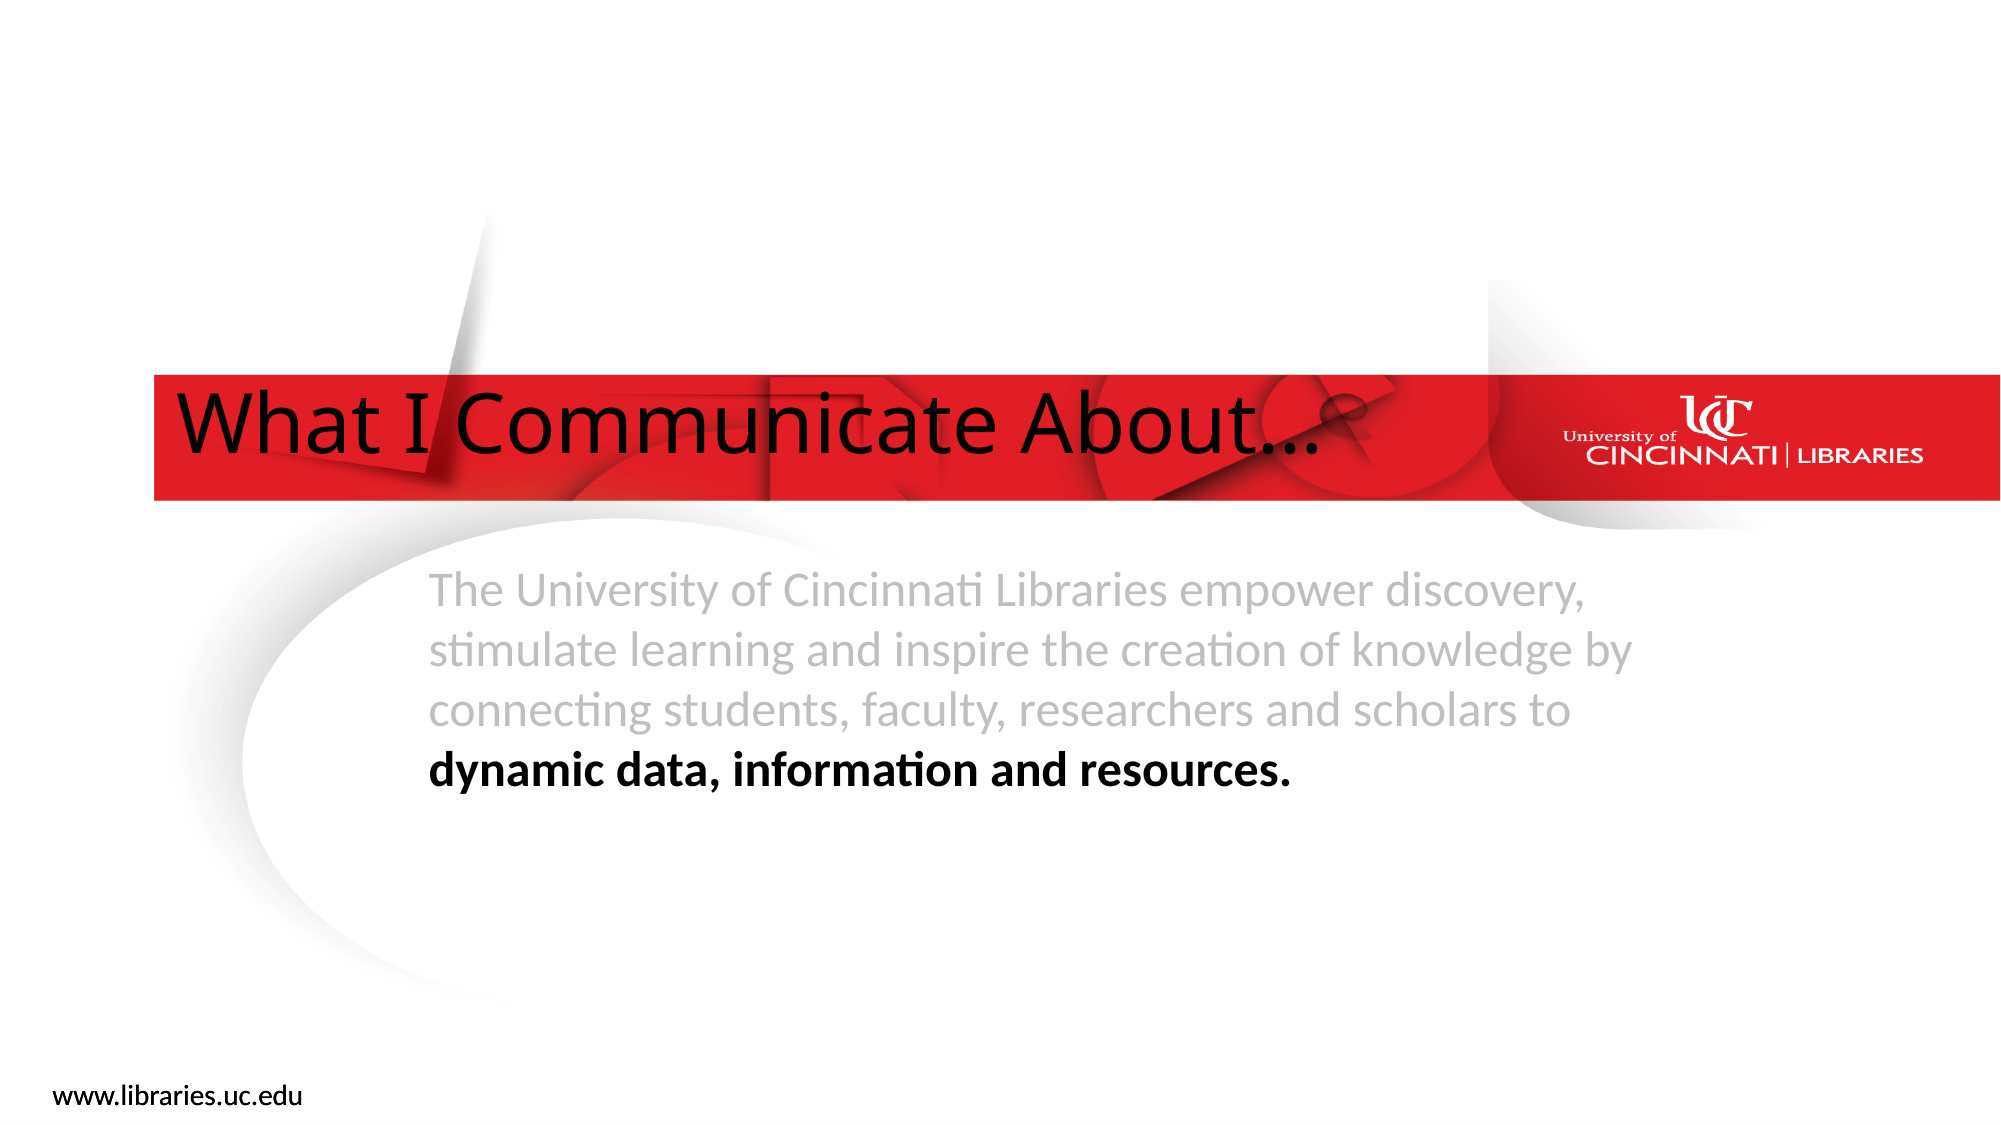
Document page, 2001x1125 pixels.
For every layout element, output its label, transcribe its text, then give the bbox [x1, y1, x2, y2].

picture [0, 0, 2001, 1125]
title What I Communicate About… [0, 315, 1500, 479]
text_box The University of Cincinnati Libraries empower discovery, stimulate learning and inspire the creation of knowledge by connecting students, faculty, researchers and scholars to dynamic data, information and resources. [413, 549, 1650, 804]
